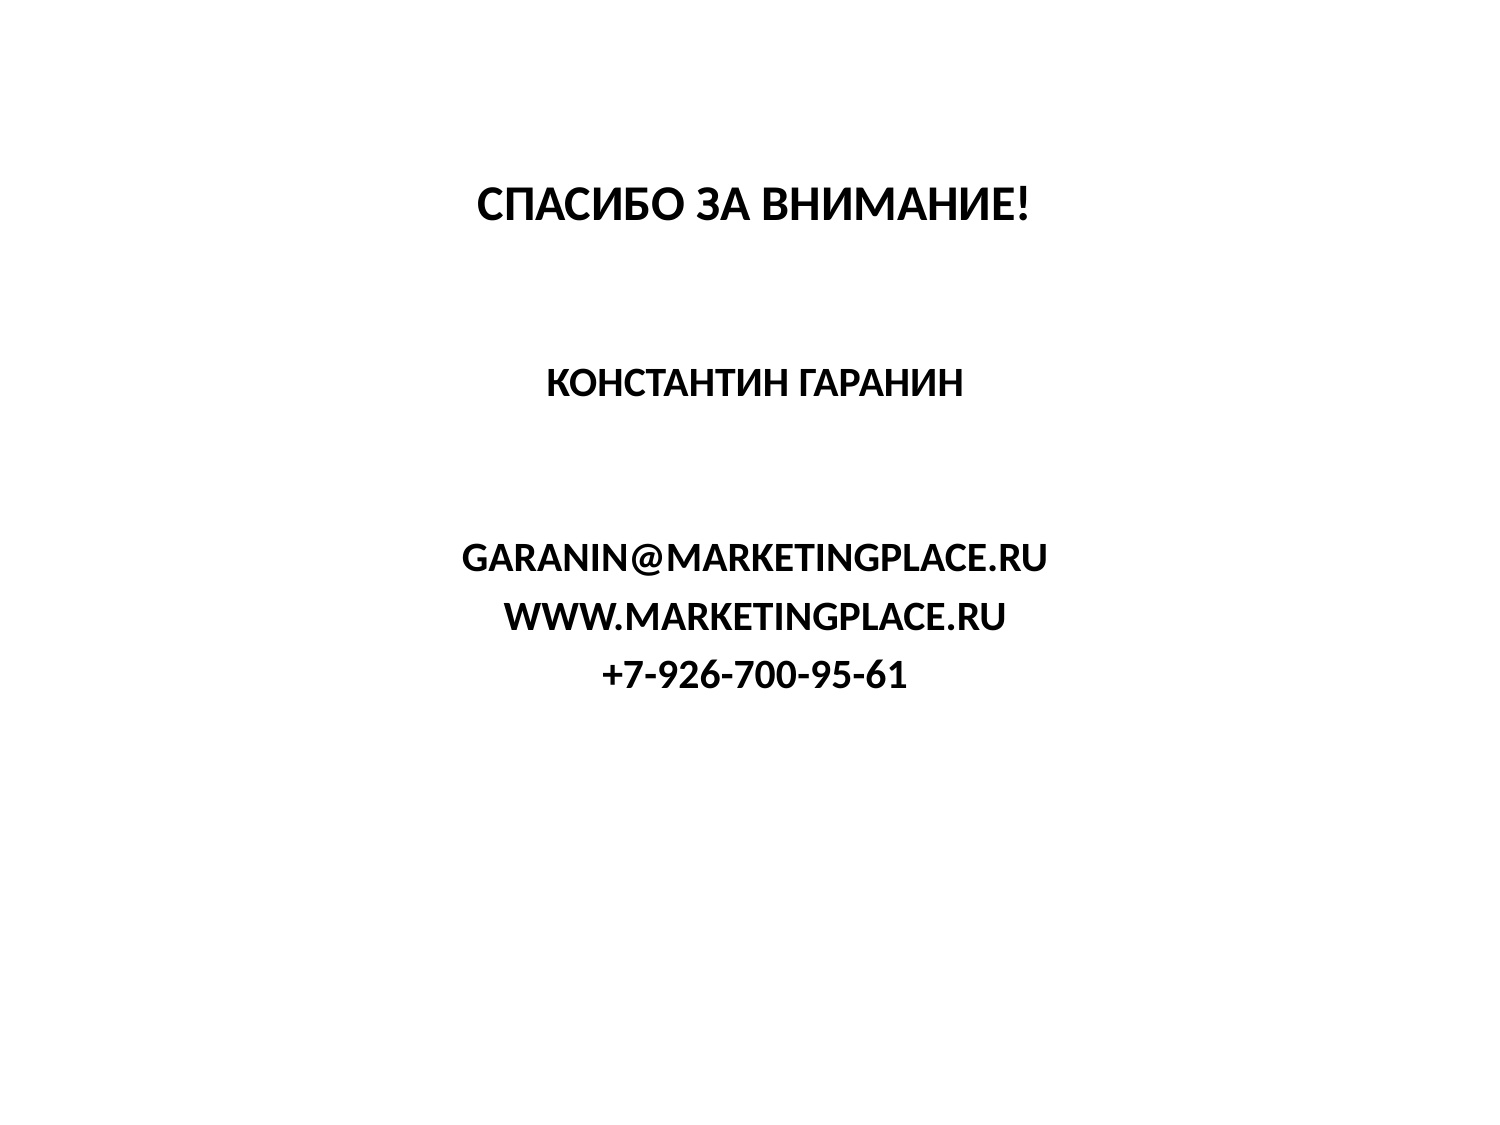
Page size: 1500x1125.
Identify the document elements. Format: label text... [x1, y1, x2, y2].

subtitle СПАСИБО ЗА ВНИМАНИЕ! КОНСТАНТИН ГАРАНИН GARANIN@MARKETINGPLACE.RU WWW.MARKETINGPLACE.RU +7-926-700-95-61 [51, 162, 1459, 811]
